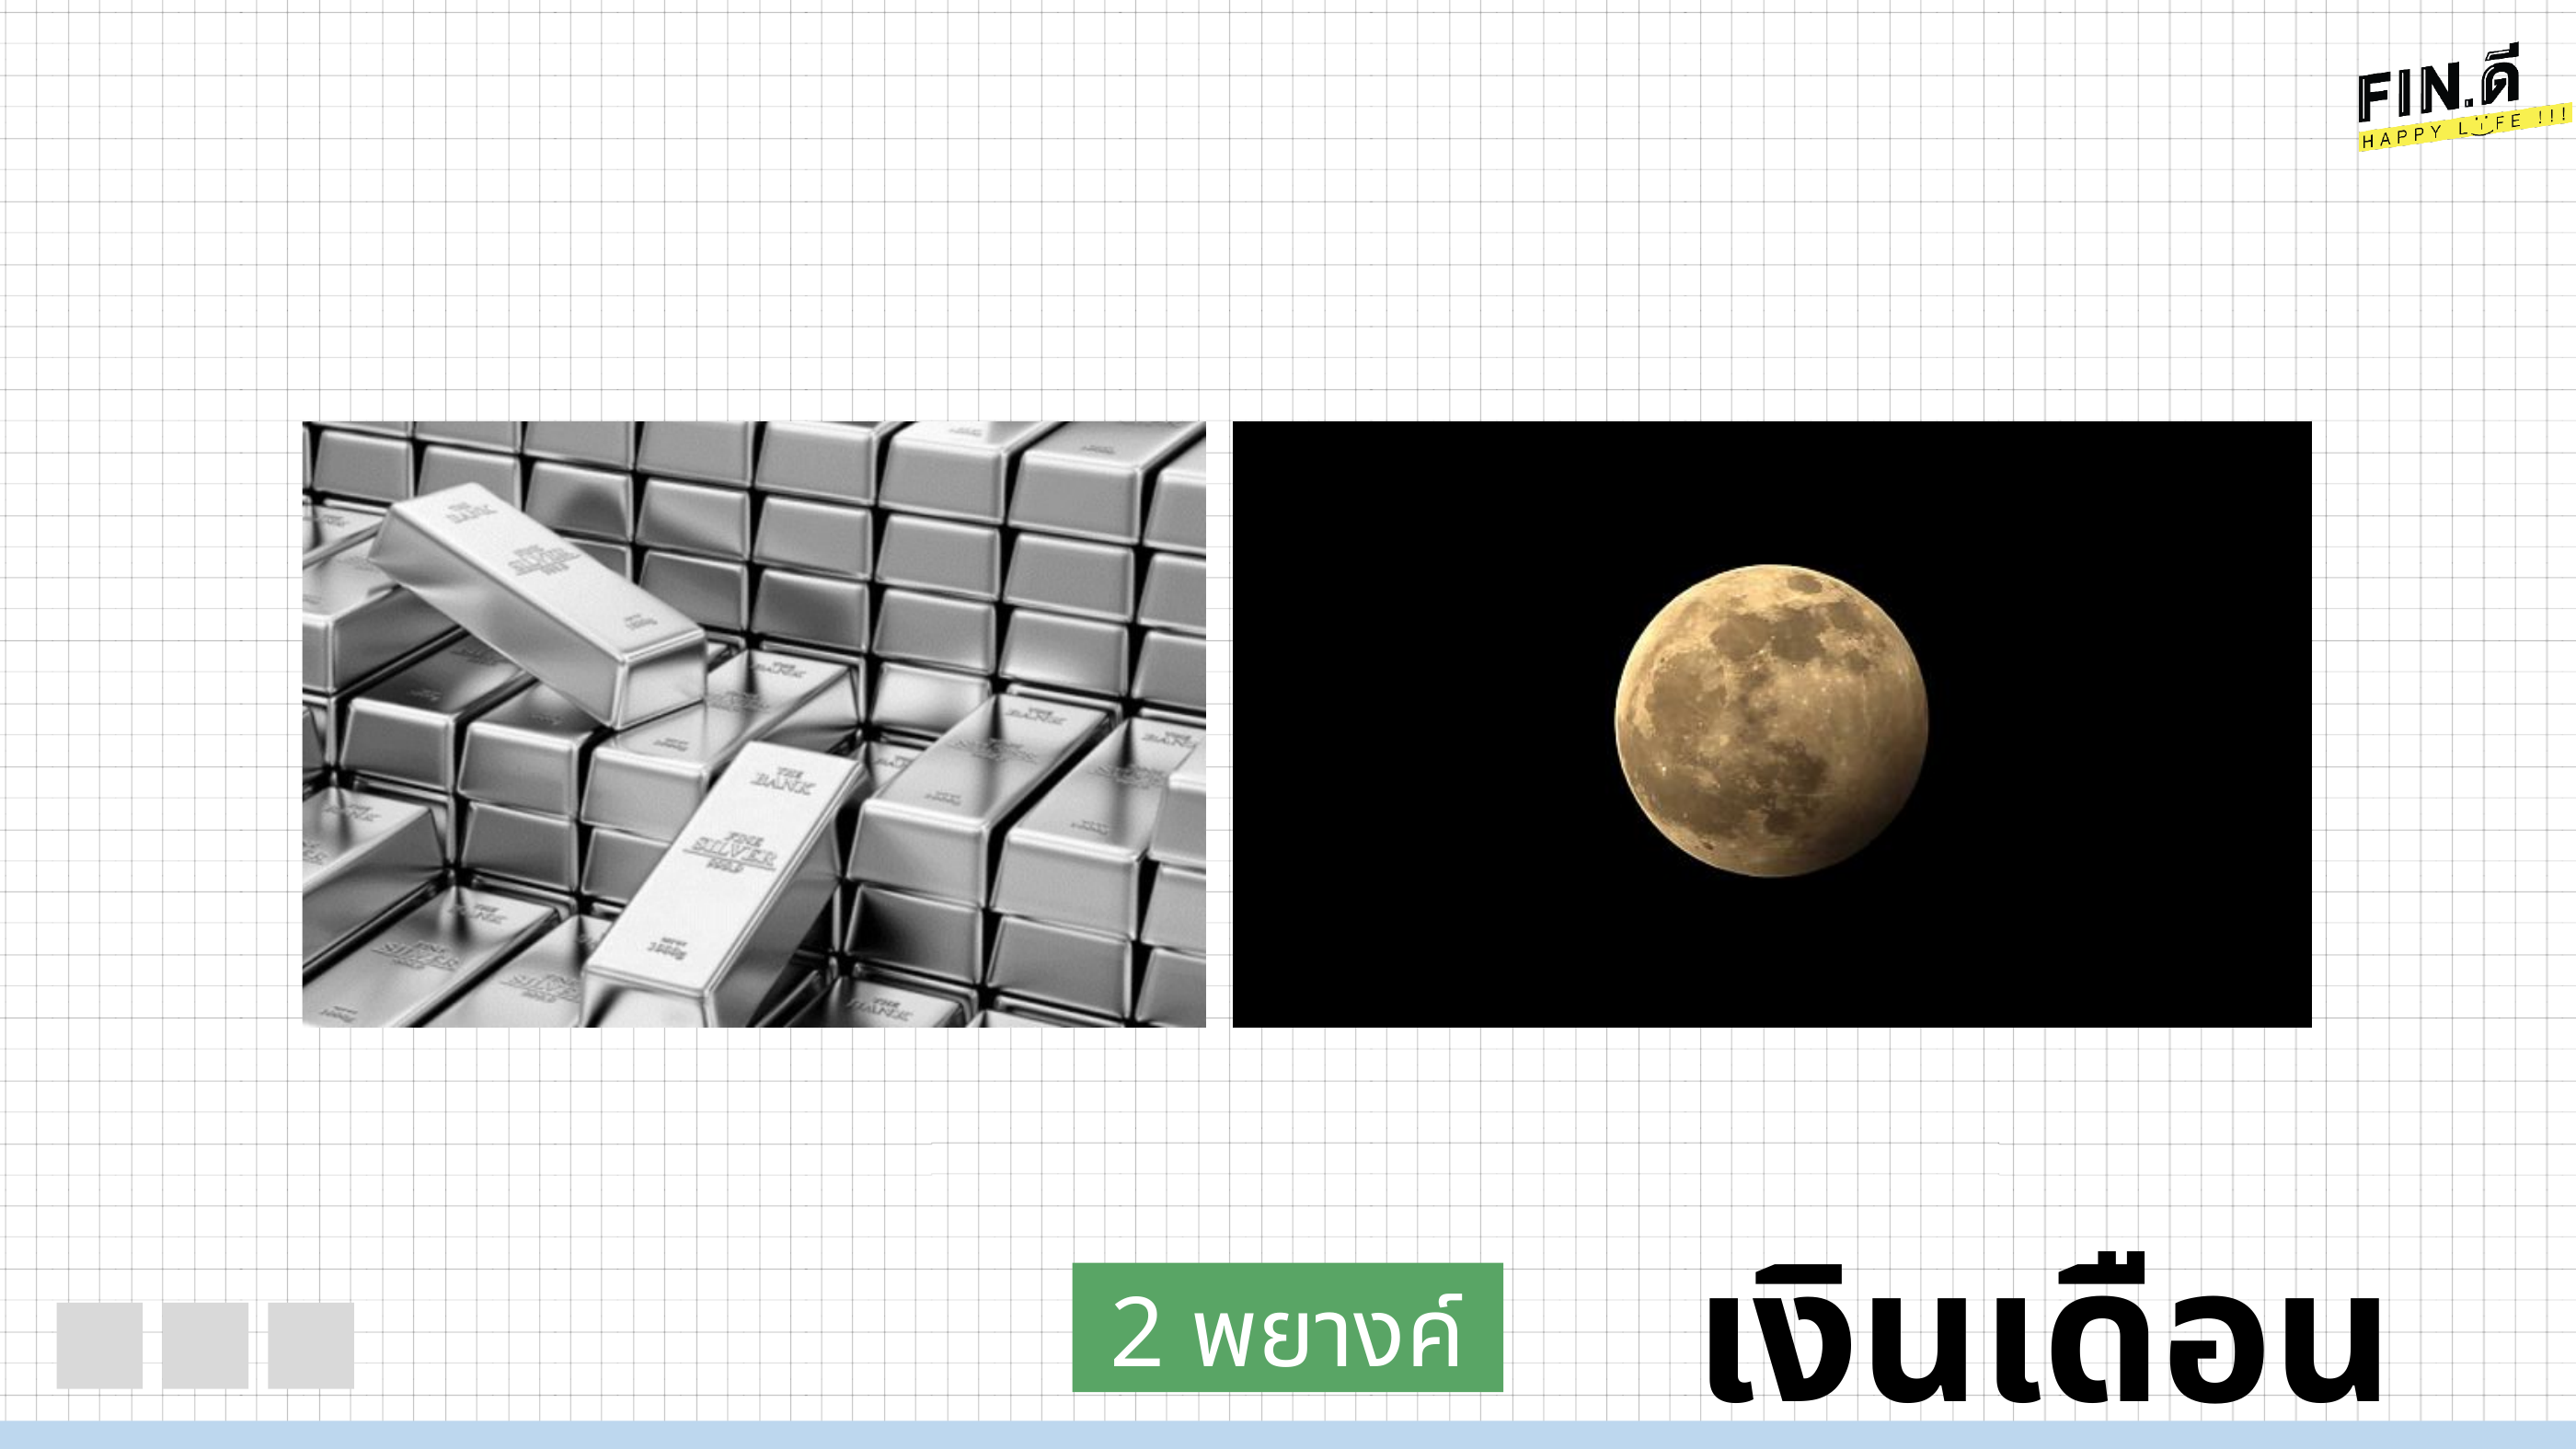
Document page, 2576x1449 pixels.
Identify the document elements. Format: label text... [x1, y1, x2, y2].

text_box [267, 1302, 355, 1390]
text_box 2 พยางค์ [1072, 1262, 1504, 1393]
text_box [56, 1302, 144, 1390]
text_box [161, 1302, 249, 1390]
text_box เงินเดือน [1512, 1207, 2576, 1447]
picture [0, 0, 2576, 1420]
